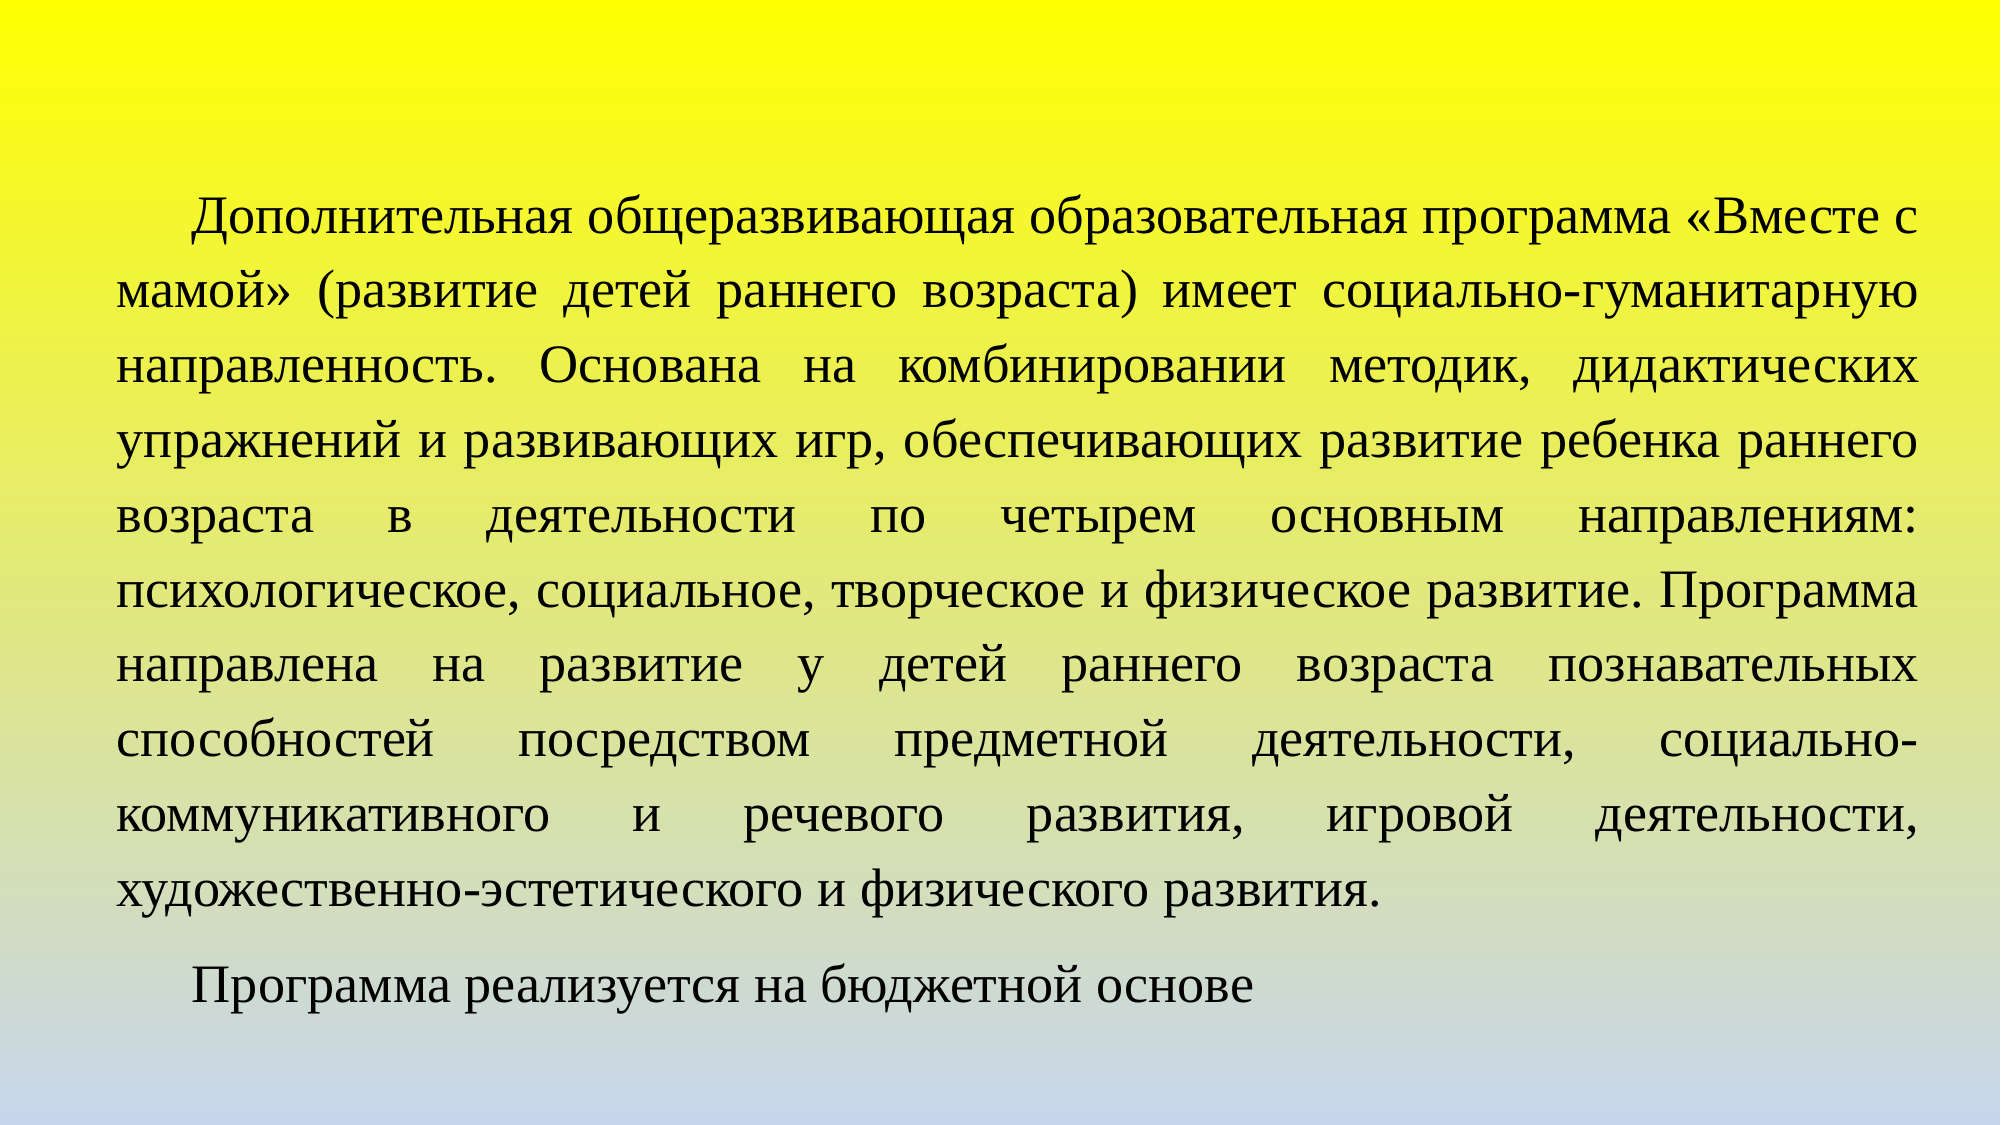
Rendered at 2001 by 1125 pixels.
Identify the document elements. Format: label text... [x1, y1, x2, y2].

list Дополнительная общеразвивающая образовательная программа «Вместе с мамой» (развитие детей раннего возраста) имеет социально-гуманитарную направленность. Основана на комбинировании методик, дидактических упражнений и развивающих игр, обеспечивающих развитие ребенка раннего возраста в деятельности по четырем основным направлениям: психологическое, социальное, творческое и физическое развитие. Программа направлена на развитие у детей раннего возраста познавательных способностей посредством предметной деятельности, социально-коммуникативного и речевого развития, игровой деятельности, художественно-эстетического и физического развития. Программа реализуется на бюджетной основе [64, 161, 1936, 1125]
